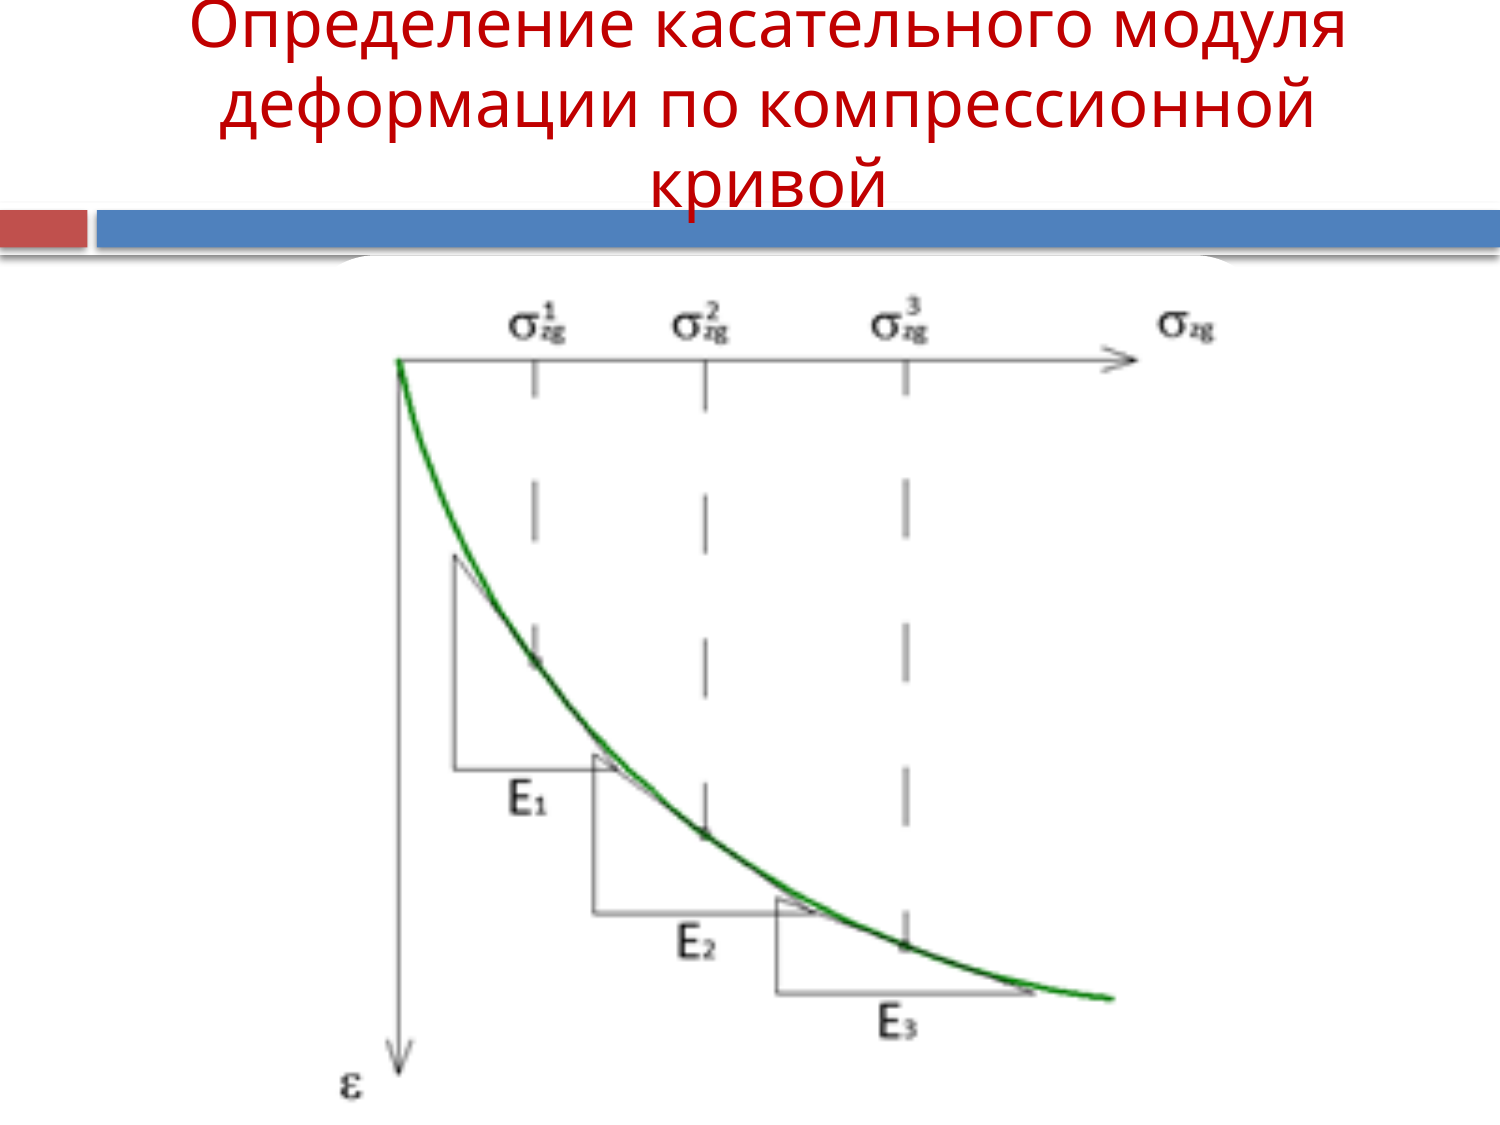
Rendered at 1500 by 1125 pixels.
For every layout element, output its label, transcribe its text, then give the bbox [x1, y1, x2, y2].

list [300, 254, 1270, 1125]
title Определение касательного модуля деформации по компрессионной кривой [100, 19, 1438, 182]
